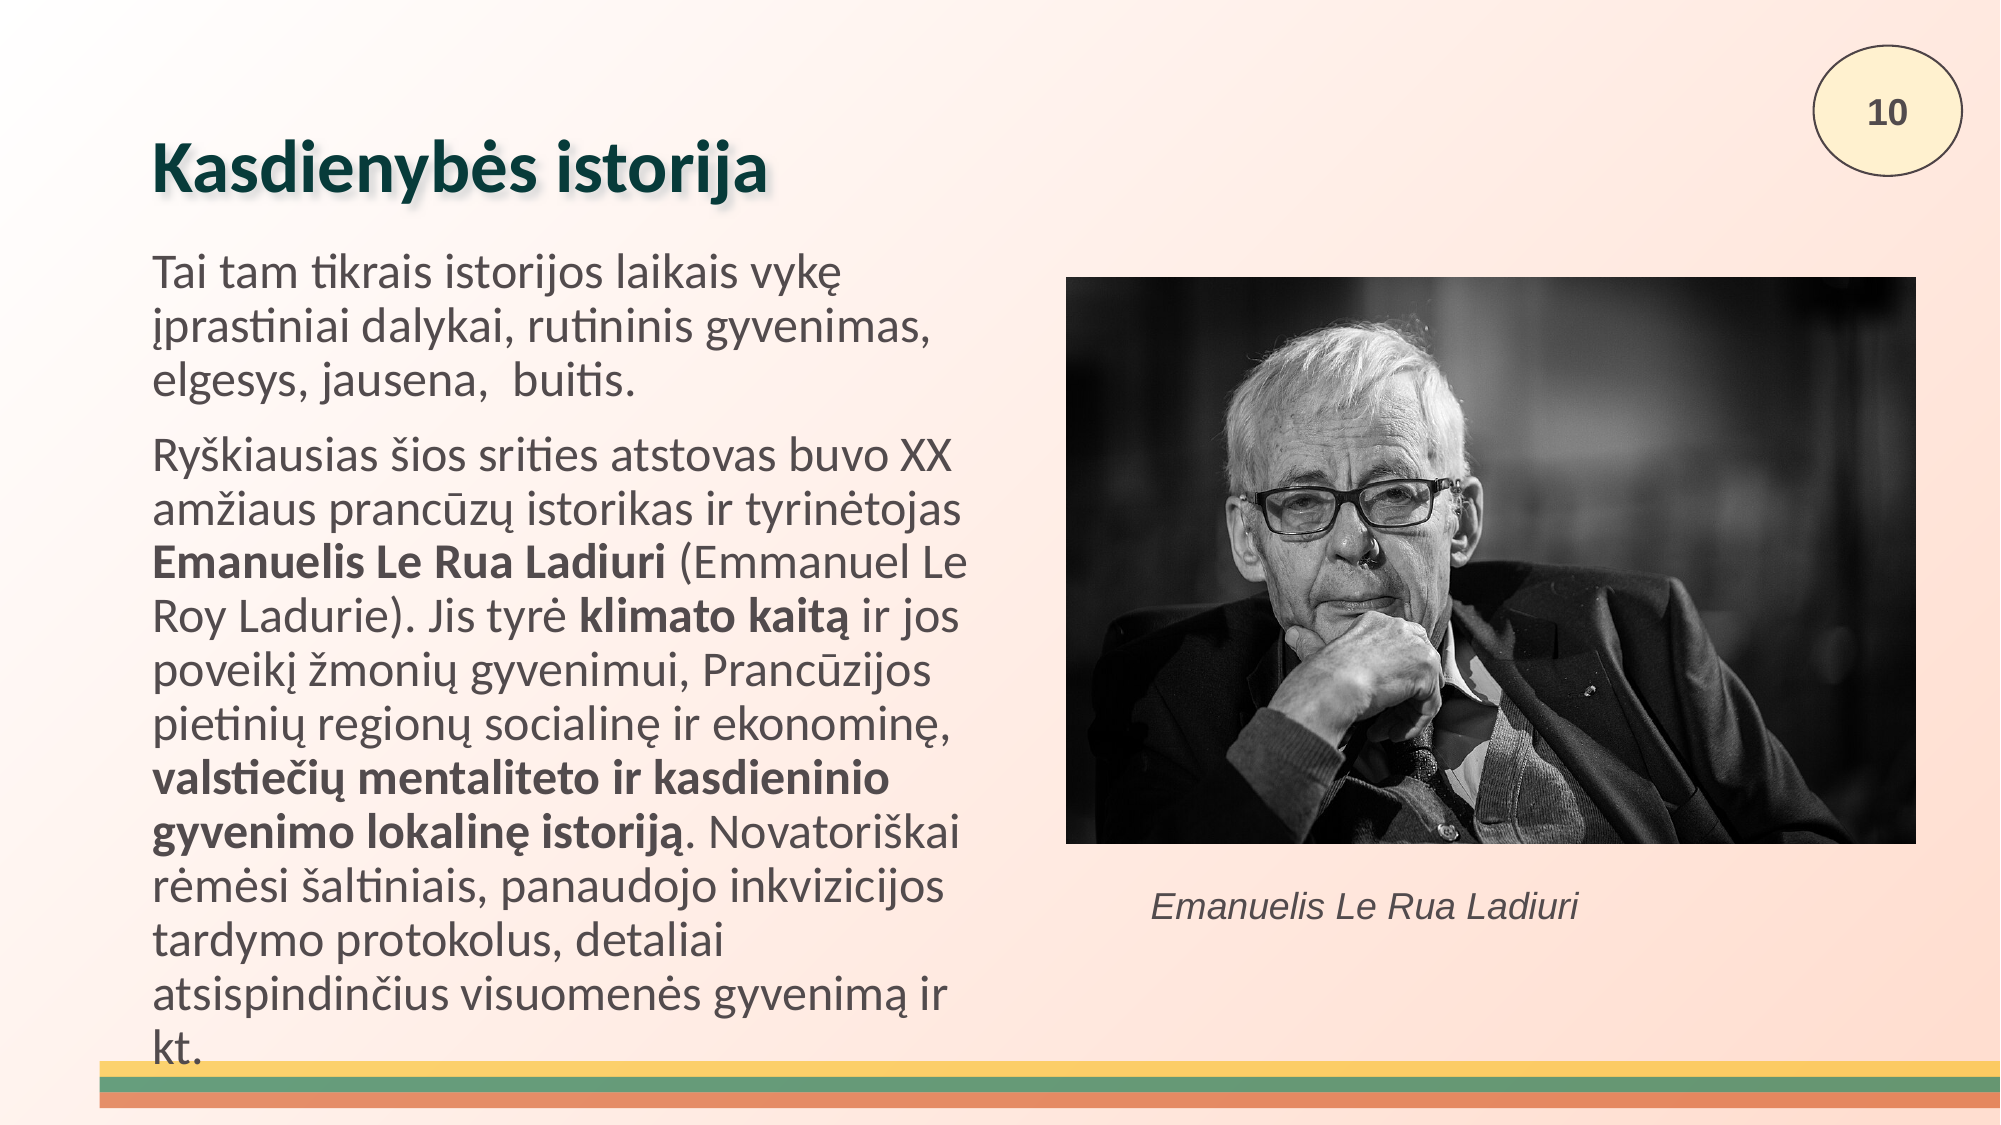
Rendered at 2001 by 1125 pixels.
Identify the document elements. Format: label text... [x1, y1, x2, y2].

text_box 10 [1813, 45, 1963, 176]
list Tai tam tikrais istorijos laikais vykę įprastiniai dalykai, rutininis gyvenimas, elgesys, jausena, buitis. Ryškiausias šios srities atstovas buvo XX amžiaus prancūzų istorikas ir tyrinėtojas Emanuelis Le Rua Ladiuri (Emmanuel Le Roy Ladurie). Jis tyrė klimato kaitą ir jos poveikį žmonių gyvenimui, Prancūzijos pietinių regionų socialinę ir ekonominę, valstiečių mentaliteto ir kasdieninio gyvenimo lokalinę istoriją. Novatoriškai rėmėsi šaltiniais, panaudojo inkvizicijos tardymo protokolus, detaliai atsispindinčius visuomenės gyvenimą ir kt. [137, 237, 988, 1014]
text_box Emanuelis Le Rua Ladiuri [1135, 874, 1804, 935]
title Kasdienybės istorija [137, 59, 1863, 278]
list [1065, 276, 1917, 845]
